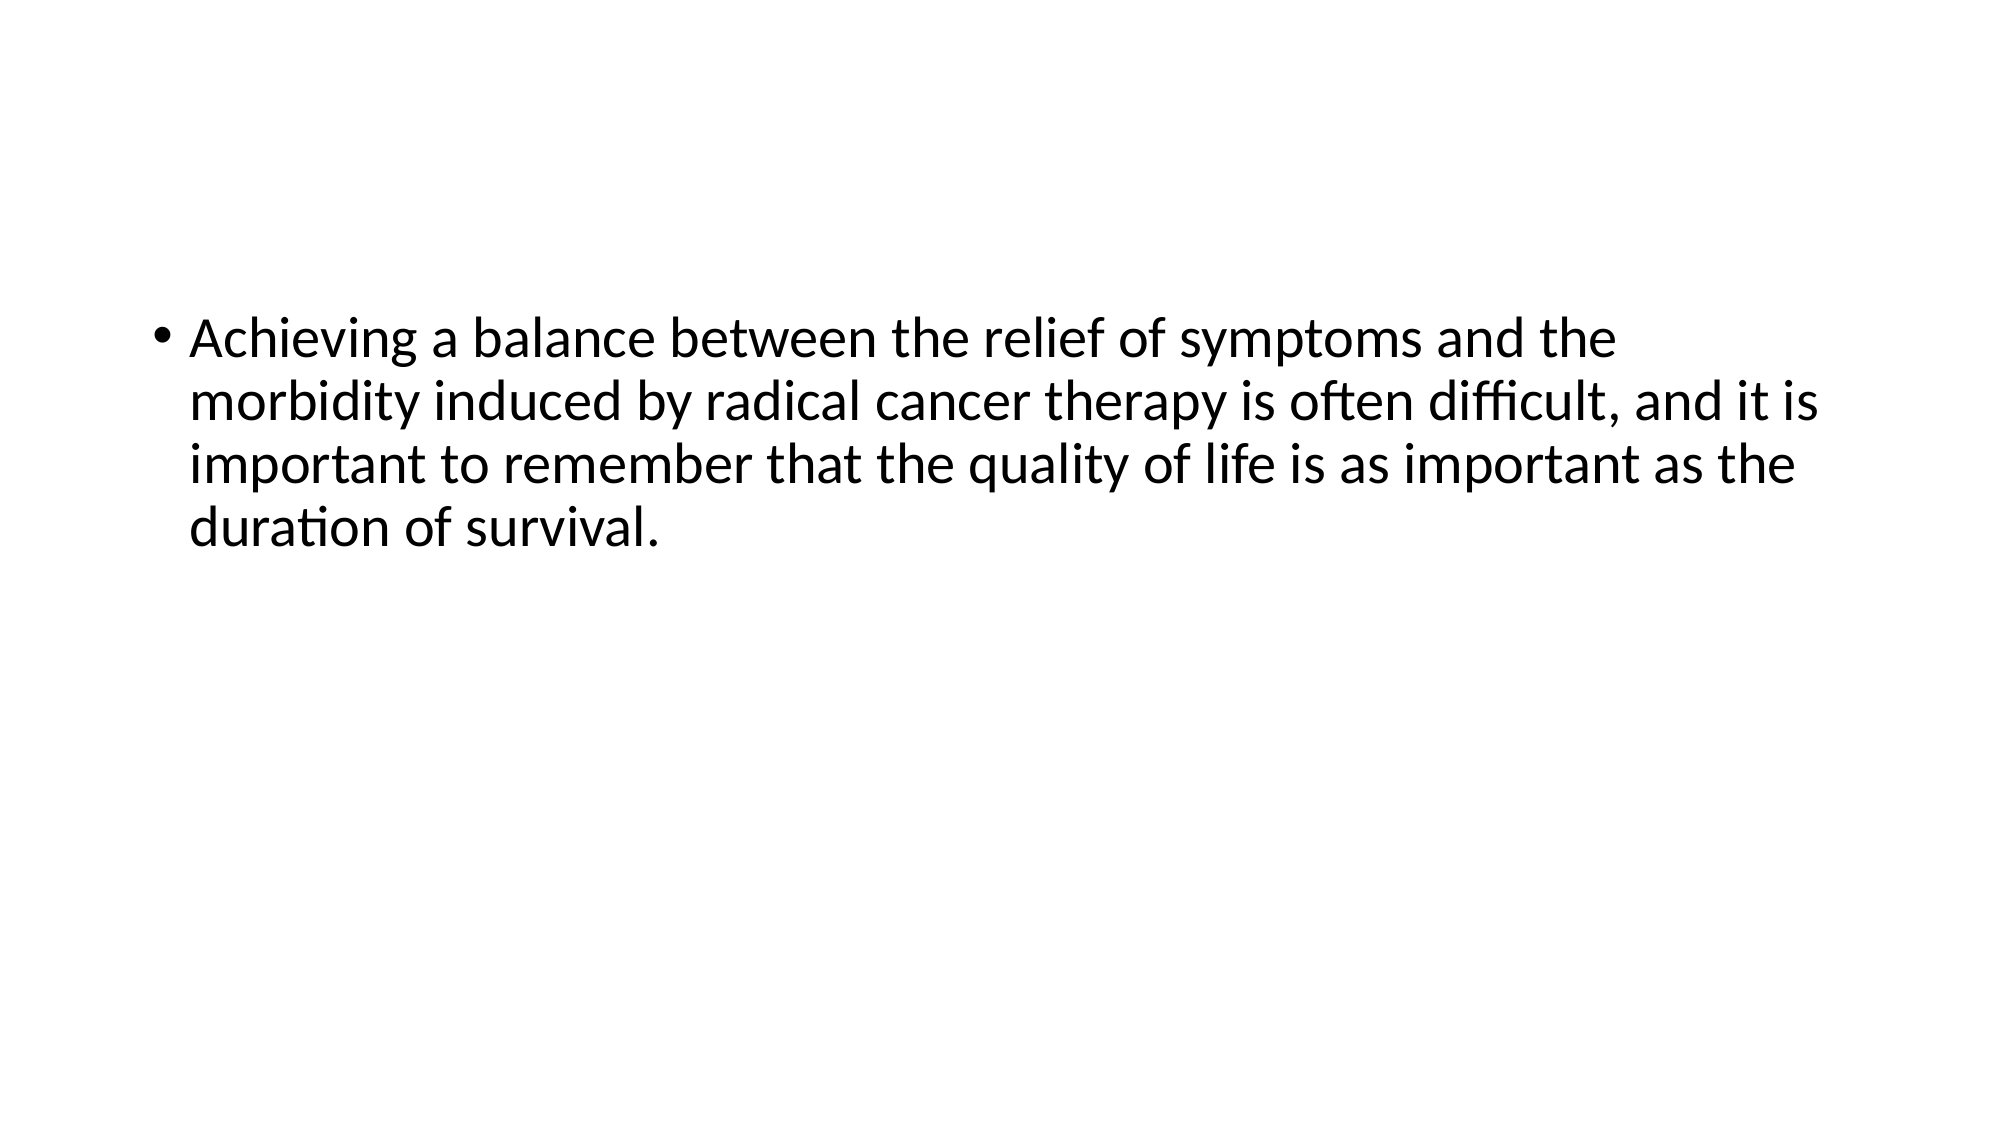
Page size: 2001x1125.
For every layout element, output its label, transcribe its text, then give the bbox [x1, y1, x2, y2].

list Achieving a balance between the relief of symptoms and the morbidity induced by radical cancer therapy is often difficult, and it is important to remember that the quality of life is as important as the duration of survival. [137, 299, 1863, 1014]
